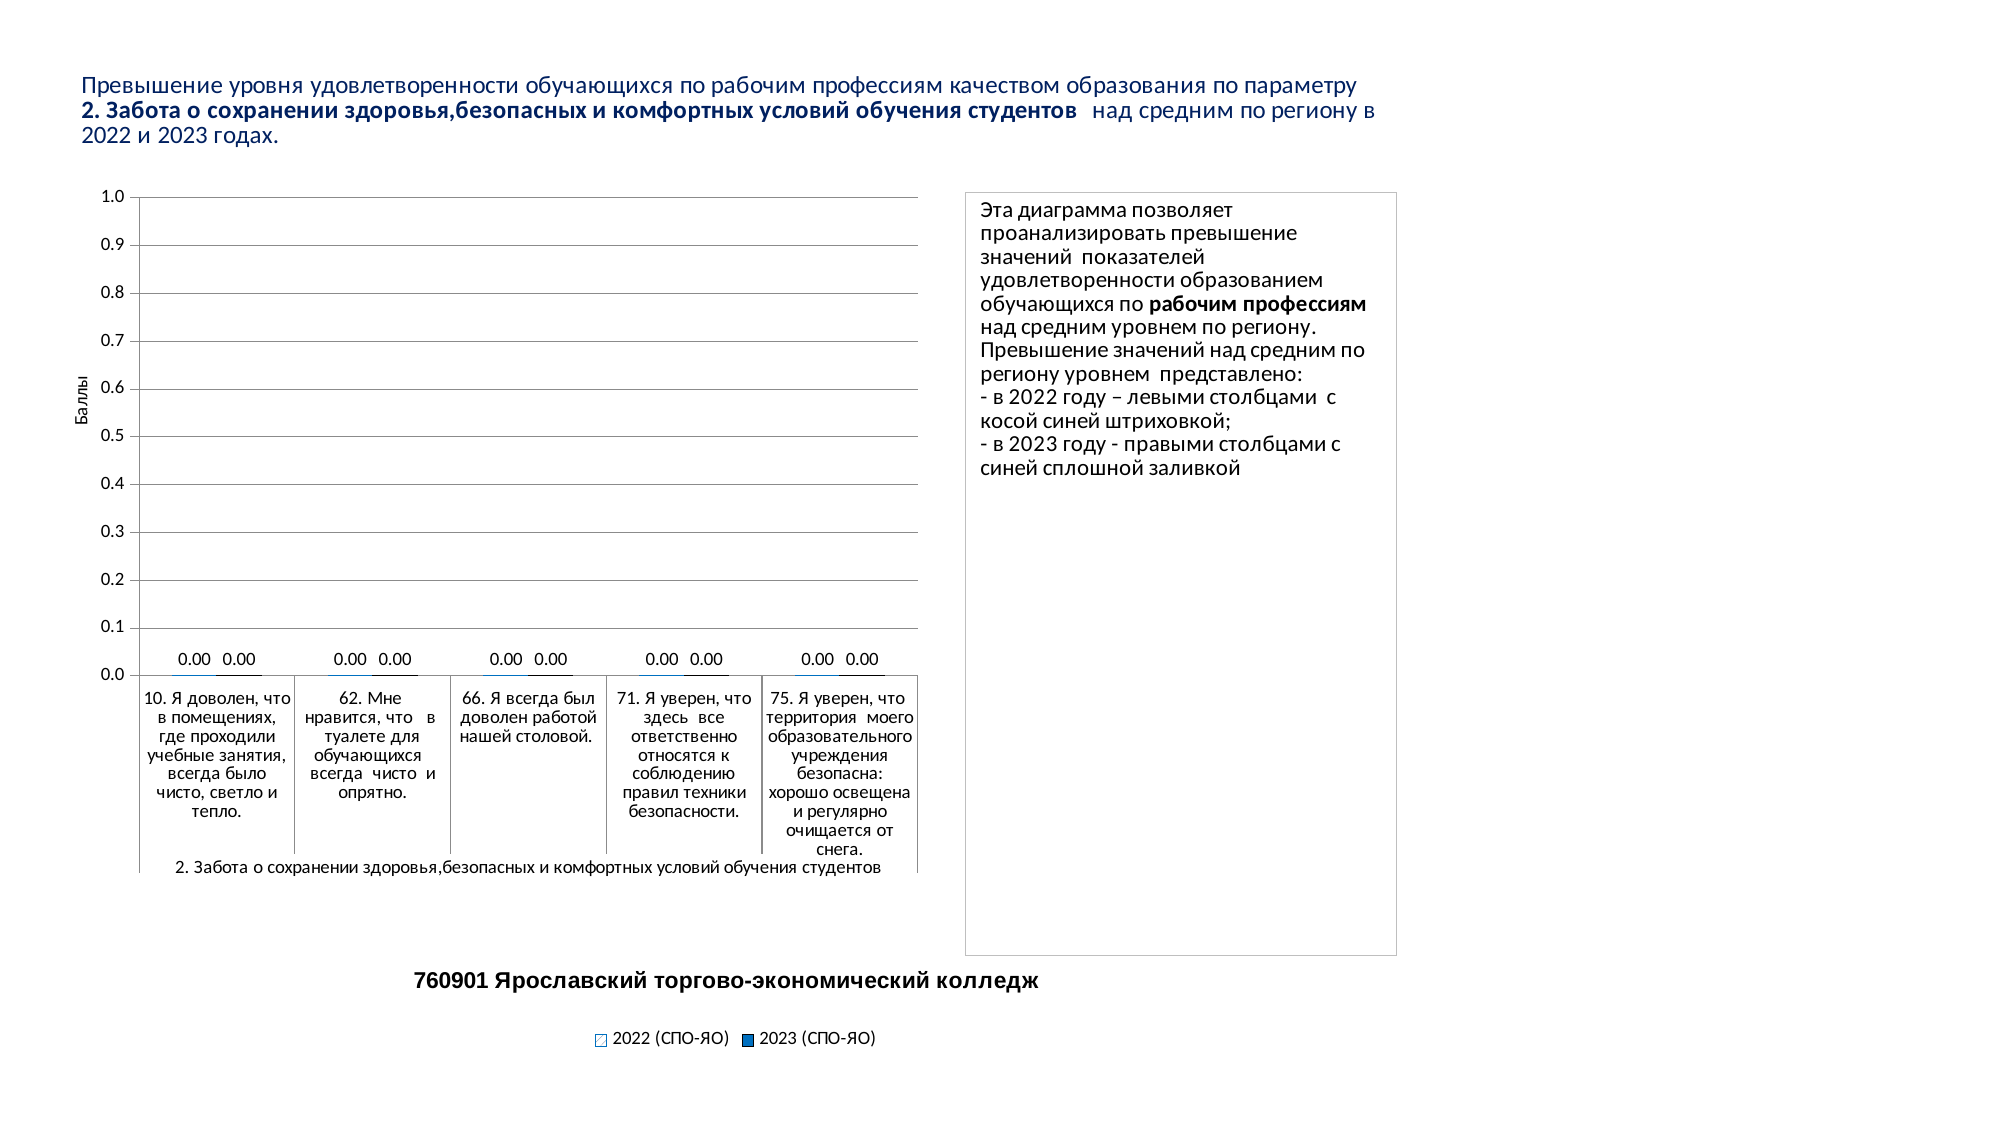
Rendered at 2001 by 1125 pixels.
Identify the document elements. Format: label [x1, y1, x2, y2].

chart [59, 58, 1414, 1056]
